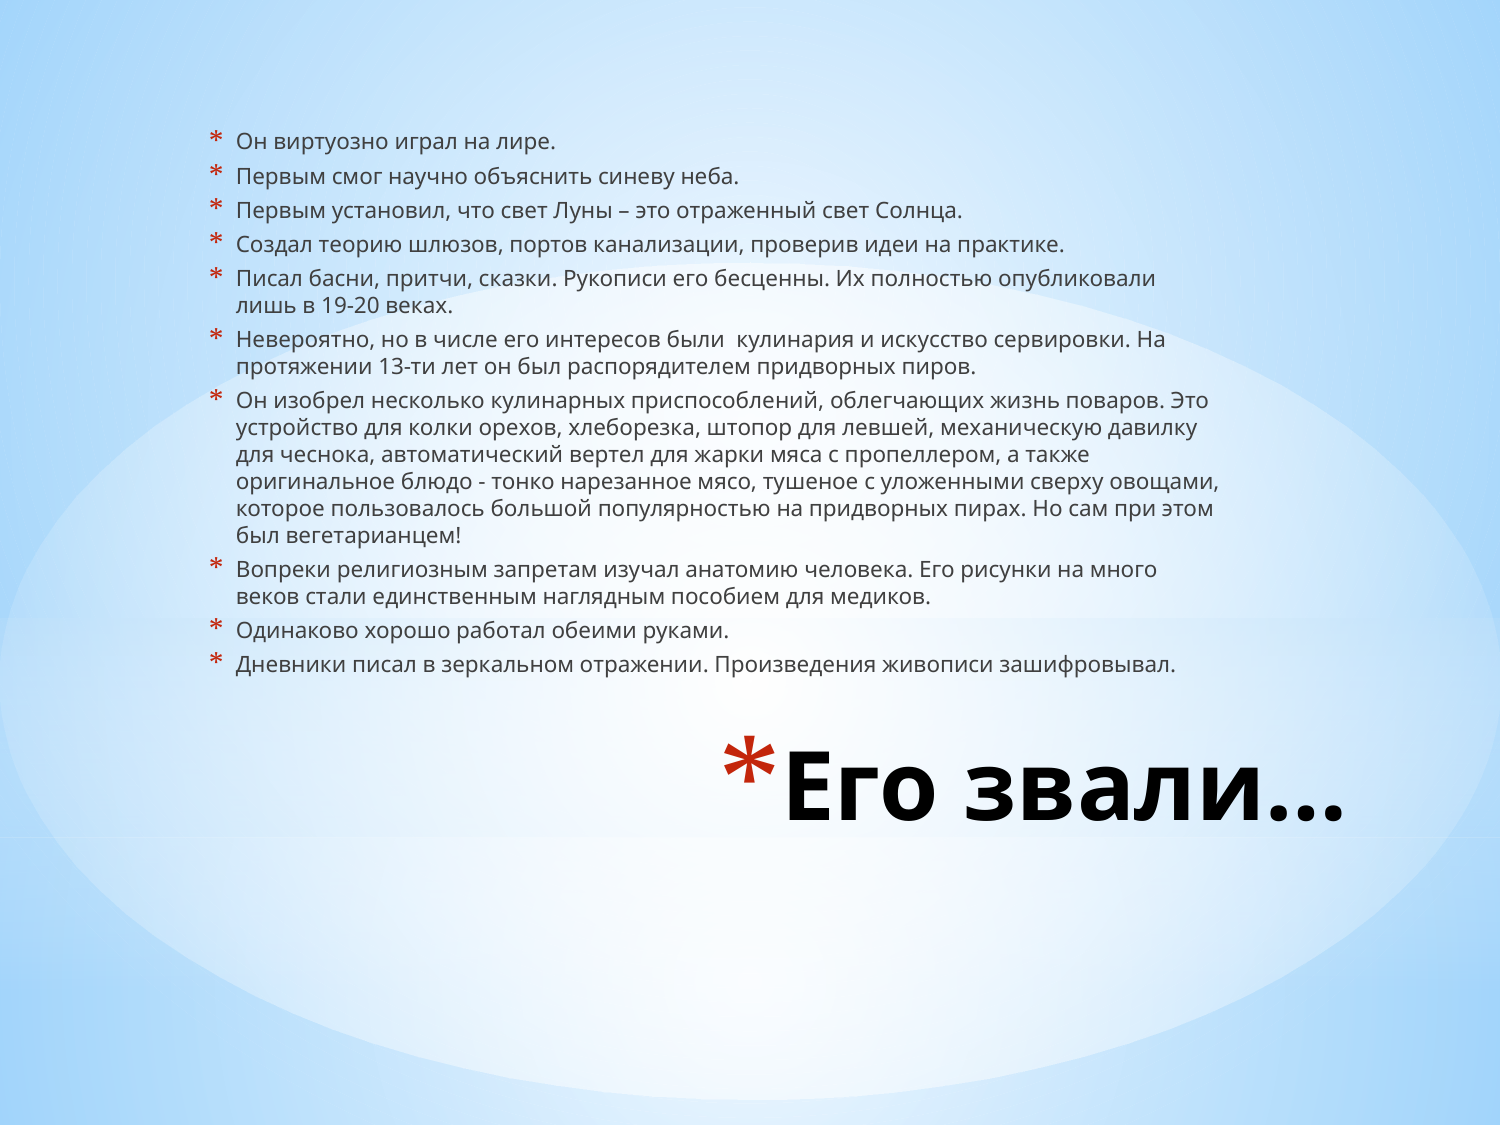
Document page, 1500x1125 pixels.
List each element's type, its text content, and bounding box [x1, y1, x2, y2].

title Его звали… [294, 717, 1363, 905]
list Он виртуозно играл на лире. Первым смог научно объяснить синеву неба. Первым установил, что свет Луны – это отраженный свет Солнца. Создал теорию шлюзов, портов канализации, проверив идеи на практике. Писал басни, притчи, сказки. Рукописи его бесценны. Их полностью опубликовали лишь в 19-20 веках. Невероятно, но в числе его интересов были кулинария и искусство сервировки. На протяжении 13-ти лет он был распорядителем придворных пиров. Он изобрел несколько кулинарных приспособлений, облегчающих жизнь поваров. Это устройство для колки орехов, хлеборезка, штопор для левшей, механическую давилку для чеснока, автоматический вертел для жарки мяса с пропеллером, а также оригинальное блюдо - тонко нарезанное мясо, тушеное с уложенными сверху овощами, которое пользовалось большой популярностью на придворных пирах. Но сам при этом был вегетарианцем! Вопреки религиозным запретам изучал анатомию человека. Его рисунки на много веков стали единственным наглядным пособием для медиков. Одинаково хорошо работал обеими руками. Дневники писал в зеркальном отражении. Произведения живописи зашифровывал. [187, 120, 1238, 690]
